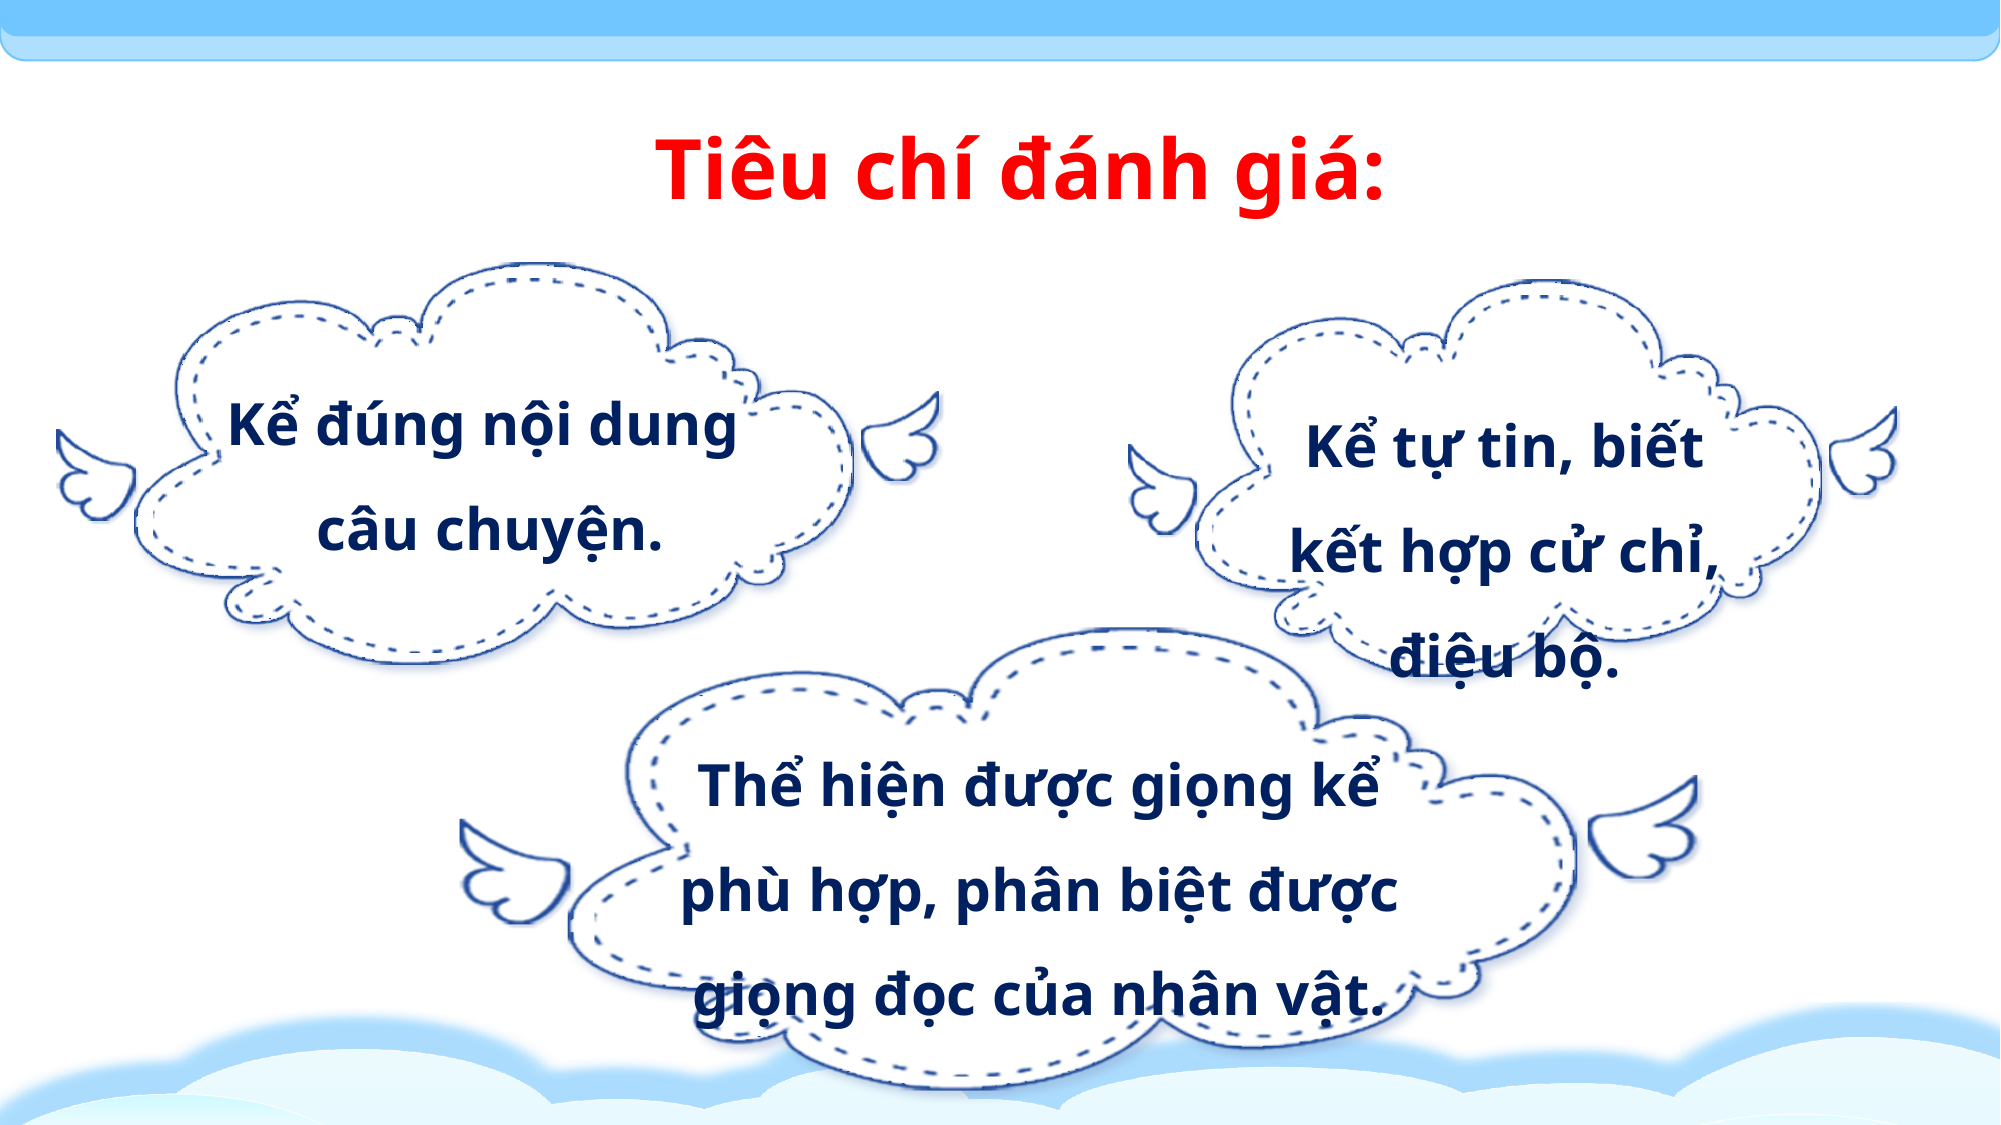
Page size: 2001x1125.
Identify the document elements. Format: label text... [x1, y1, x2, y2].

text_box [23, 198, 958, 739]
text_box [1097, 216, 1912, 750]
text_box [0, 0, 2000, 61]
picture [0, 1002, 412, 1125]
text_box Tiêu chí đánh giá: [636, 108, 1406, 224]
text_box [412, 554, 1723, 1125]
picture [1723, 1002, 2000, 1125]
